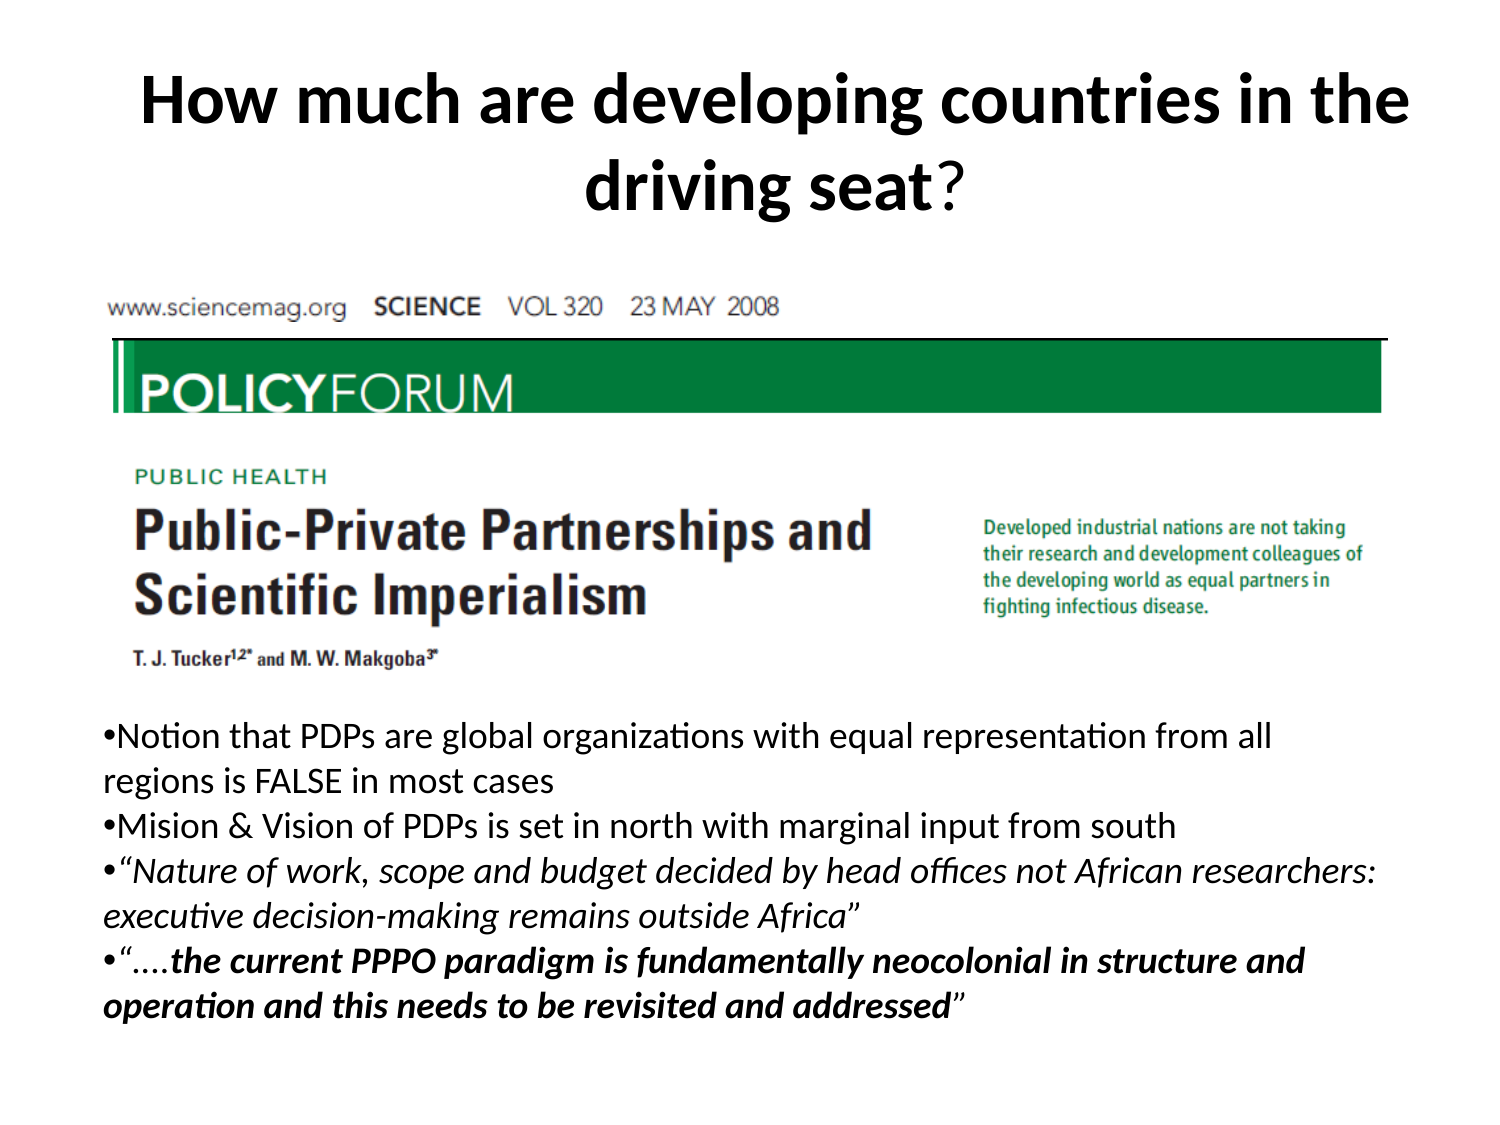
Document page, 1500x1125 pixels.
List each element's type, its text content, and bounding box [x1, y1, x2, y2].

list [111, 337, 1388, 688]
picture [100, 290, 790, 323]
title How much are developing countries in the driving seat? [53, 42, 1500, 233]
text_box Notion that PDPs are global organizations with equal representation from all regions is FALSE in most cases Mision & Vision of PDPs is set in north with marginal input from south “Nature of work, scope and budget decided by head offices not African researchers: executive decision-making remains outside Africa” “....the current PPPO paradigm is fundamentally neocolonial in structure and operation and this needs to be revisited and addressed” [88, 704, 1400, 1034]
